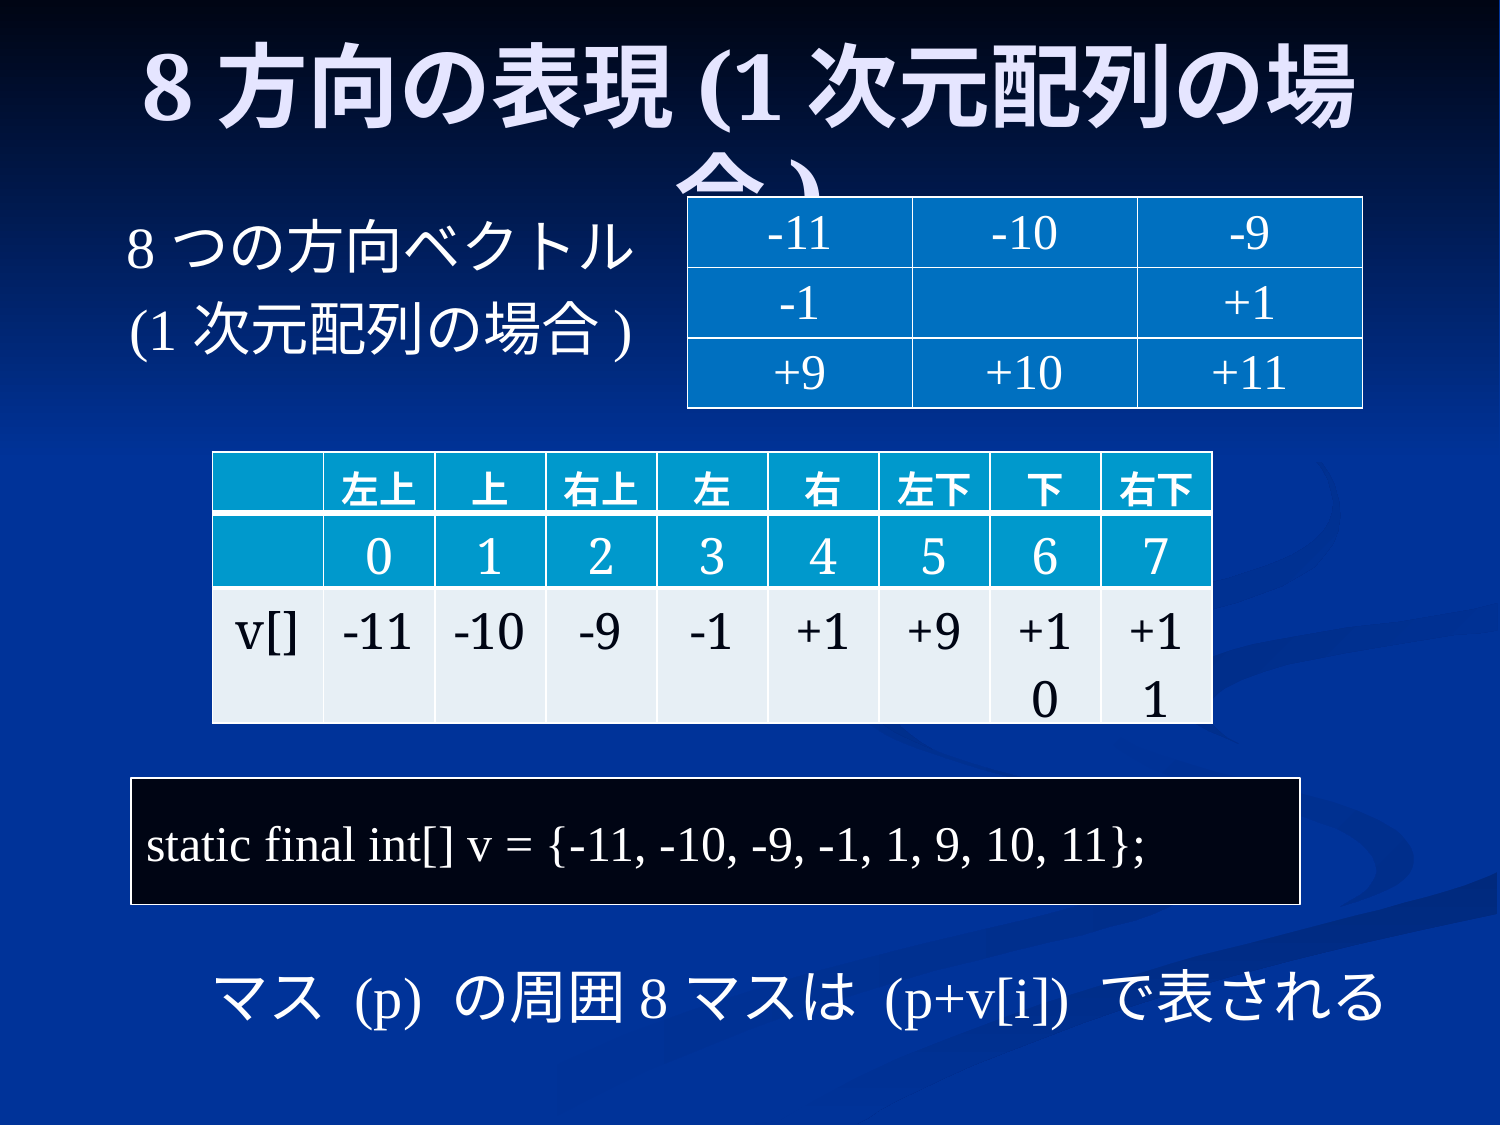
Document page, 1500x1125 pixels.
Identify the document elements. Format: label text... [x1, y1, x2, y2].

text_box マス (p) の周囲8マスは (p+v[i]) で表される [196, 953, 1405, 1038]
table_header 右下 [1102, 453, 1211, 510]
table_header [213, 453, 323, 510]
table_header 上 [436, 453, 545, 510]
table_cell 5 [880, 516, 989, 586]
table_cell 7 [1102, 516, 1211, 586]
table_cell +11 [1138, 339, 1362, 407]
table_cell +9 [688, 339, 912, 407]
table_cell -1 [688, 268, 912, 337]
table_cell +11 [1102, 590, 1211, 722]
table_cell +9 [880, 590, 989, 722]
table_header 左 [658, 453, 767, 510]
table_cell -1 [658, 590, 767, 722]
text_box static final int[] v = {-11, -10, -9, -1, 1, 9, 10, 11}; [131, 778, 1300, 905]
table_cell v[] [213, 590, 323, 722]
table_cell 6 [991, 516, 1100, 586]
table_cell +10 [991, 590, 1100, 722]
table_header 左上 [324, 453, 434, 510]
table_cell 2 [547, 516, 656, 586]
table_cell 1 [436, 516, 545, 586]
table_header -9 [1138, 198, 1362, 267]
table_cell [913, 268, 1137, 337]
table_cell +1 [1138, 268, 1362, 337]
table_cell 0 [324, 516, 434, 586]
table_header 左下 [880, 453, 989, 510]
table_cell -9 [547, 590, 656, 722]
text_box 8つの方向ベクトル (1次元配列の場合) [111, 202, 651, 370]
table_cell -11 [324, 590, 434, 722]
table_cell +10 [913, 339, 1137, 407]
table_cell 4 [769, 516, 878, 586]
table_cell [213, 516, 323, 586]
table_header 右 [769, 453, 878, 510]
table_header 下 [991, 453, 1100, 510]
table_header -10 [913, 198, 1137, 267]
table_header -11 [688, 198, 912, 267]
table_cell +1 [769, 590, 878, 722]
title 8方向の表現(1次元配列の場合) [75, 45, 1425, 233]
table_header 右上 [547, 453, 656, 510]
table_cell -10 [436, 590, 545, 722]
table_cell 3 [658, 516, 767, 586]
